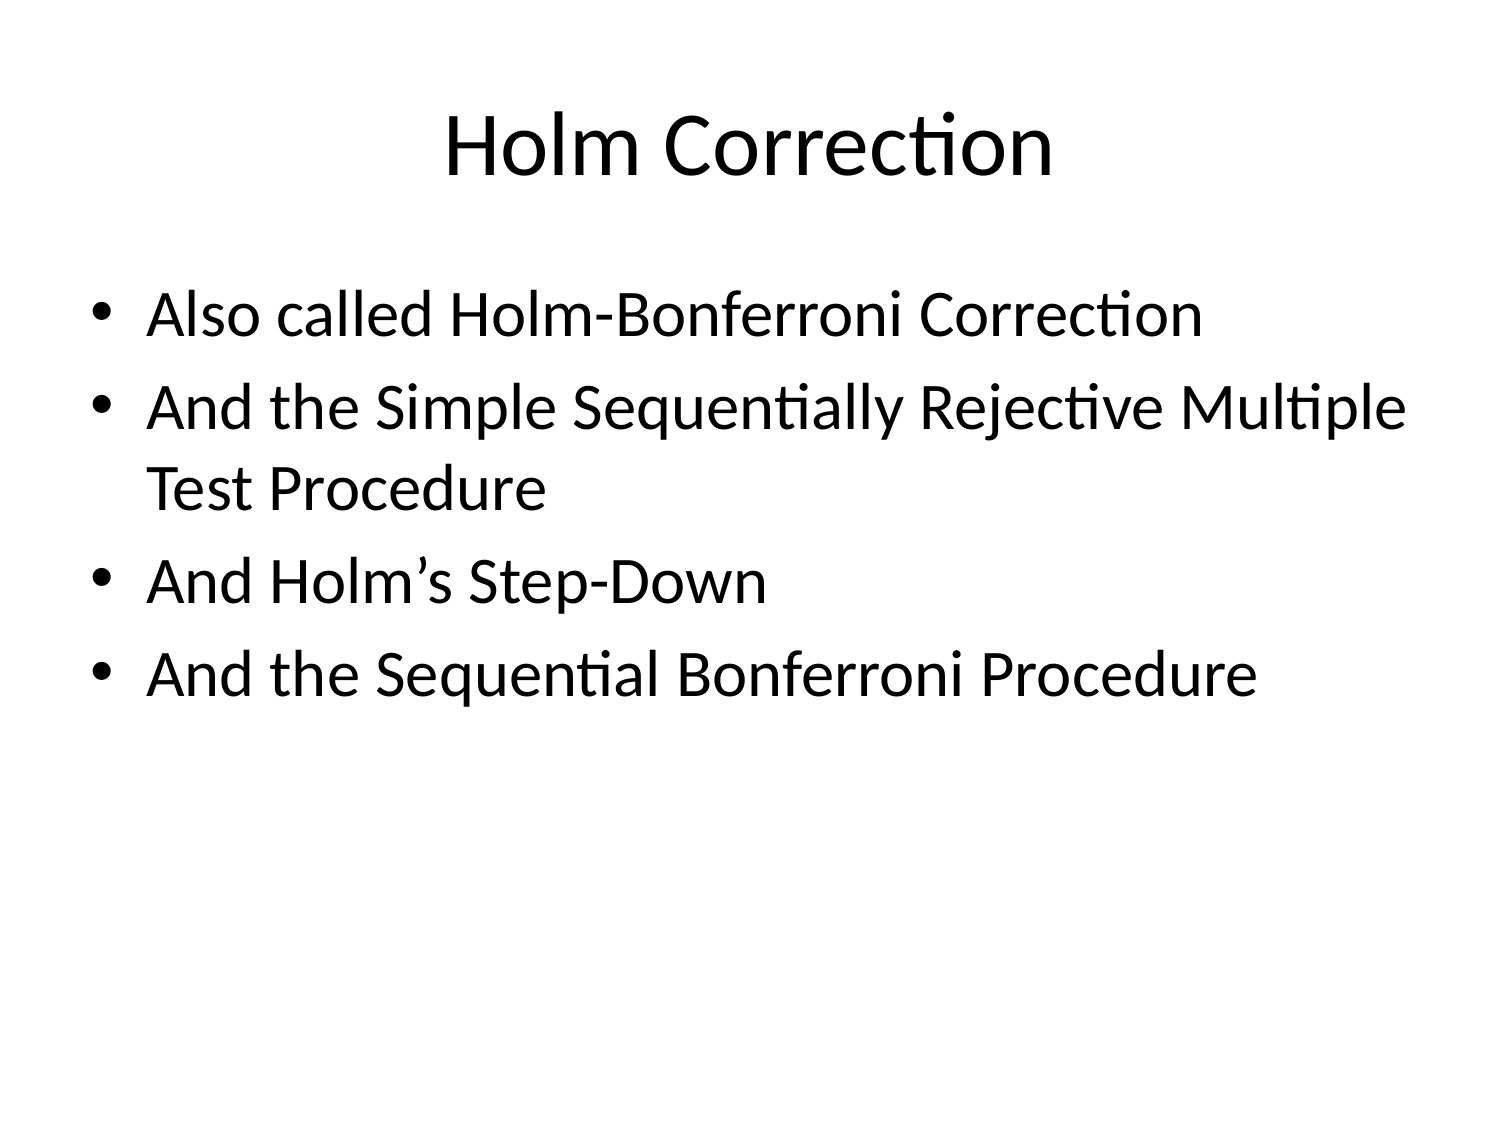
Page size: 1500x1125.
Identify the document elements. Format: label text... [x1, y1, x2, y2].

list Also called Holm-Bonferroni Correction And the Simple Sequentially Rejective Multiple Test Procedure And Holm’s Step-Down And the Sequential Bonferroni Procedure [75, 262, 1425, 1005]
title Holm Correction [75, 45, 1425, 233]
